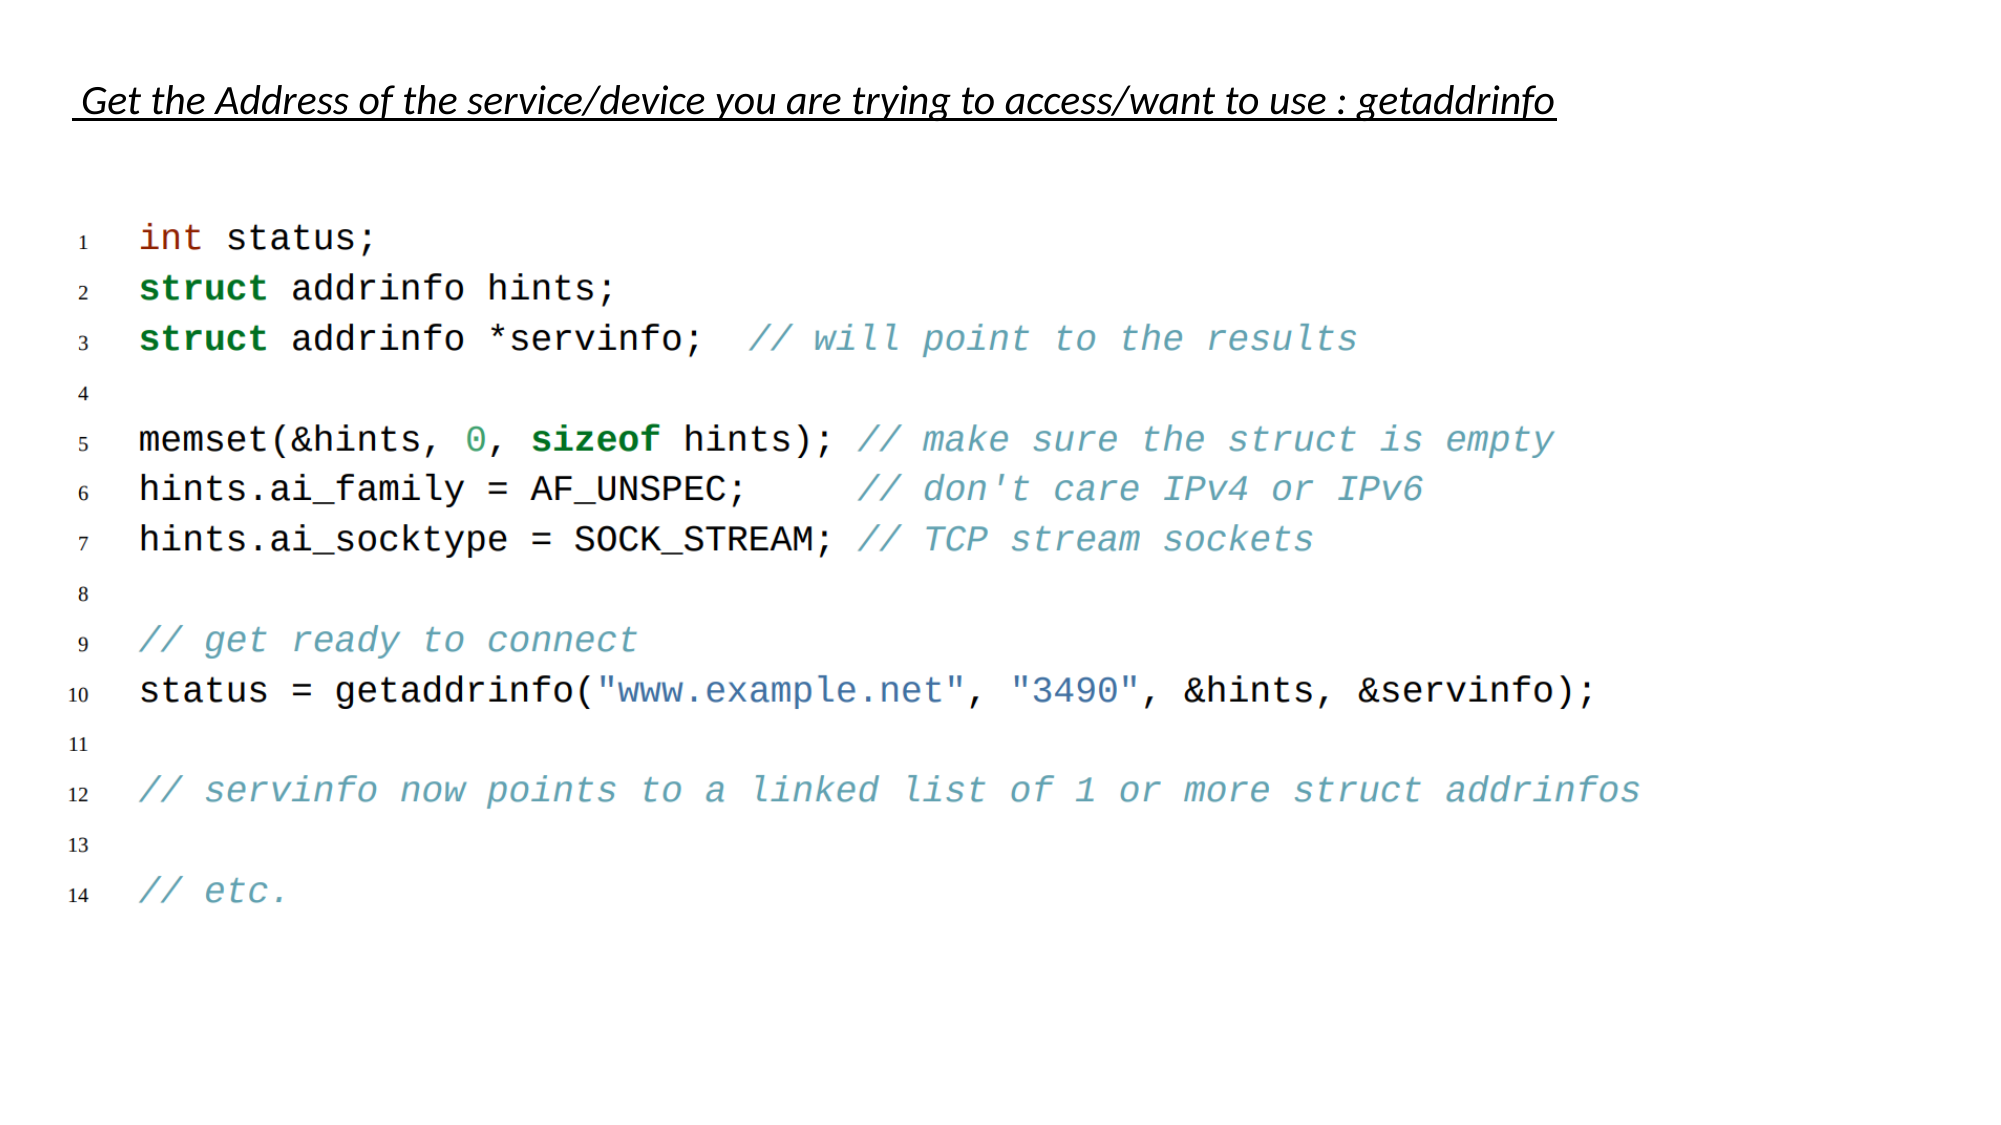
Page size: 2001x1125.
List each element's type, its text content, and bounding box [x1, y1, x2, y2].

text_box Get the Address of the service/device you are trying to access/want to use : getaddrinfo [56, 65, 1780, 132]
picture [56, 205, 1652, 920]
